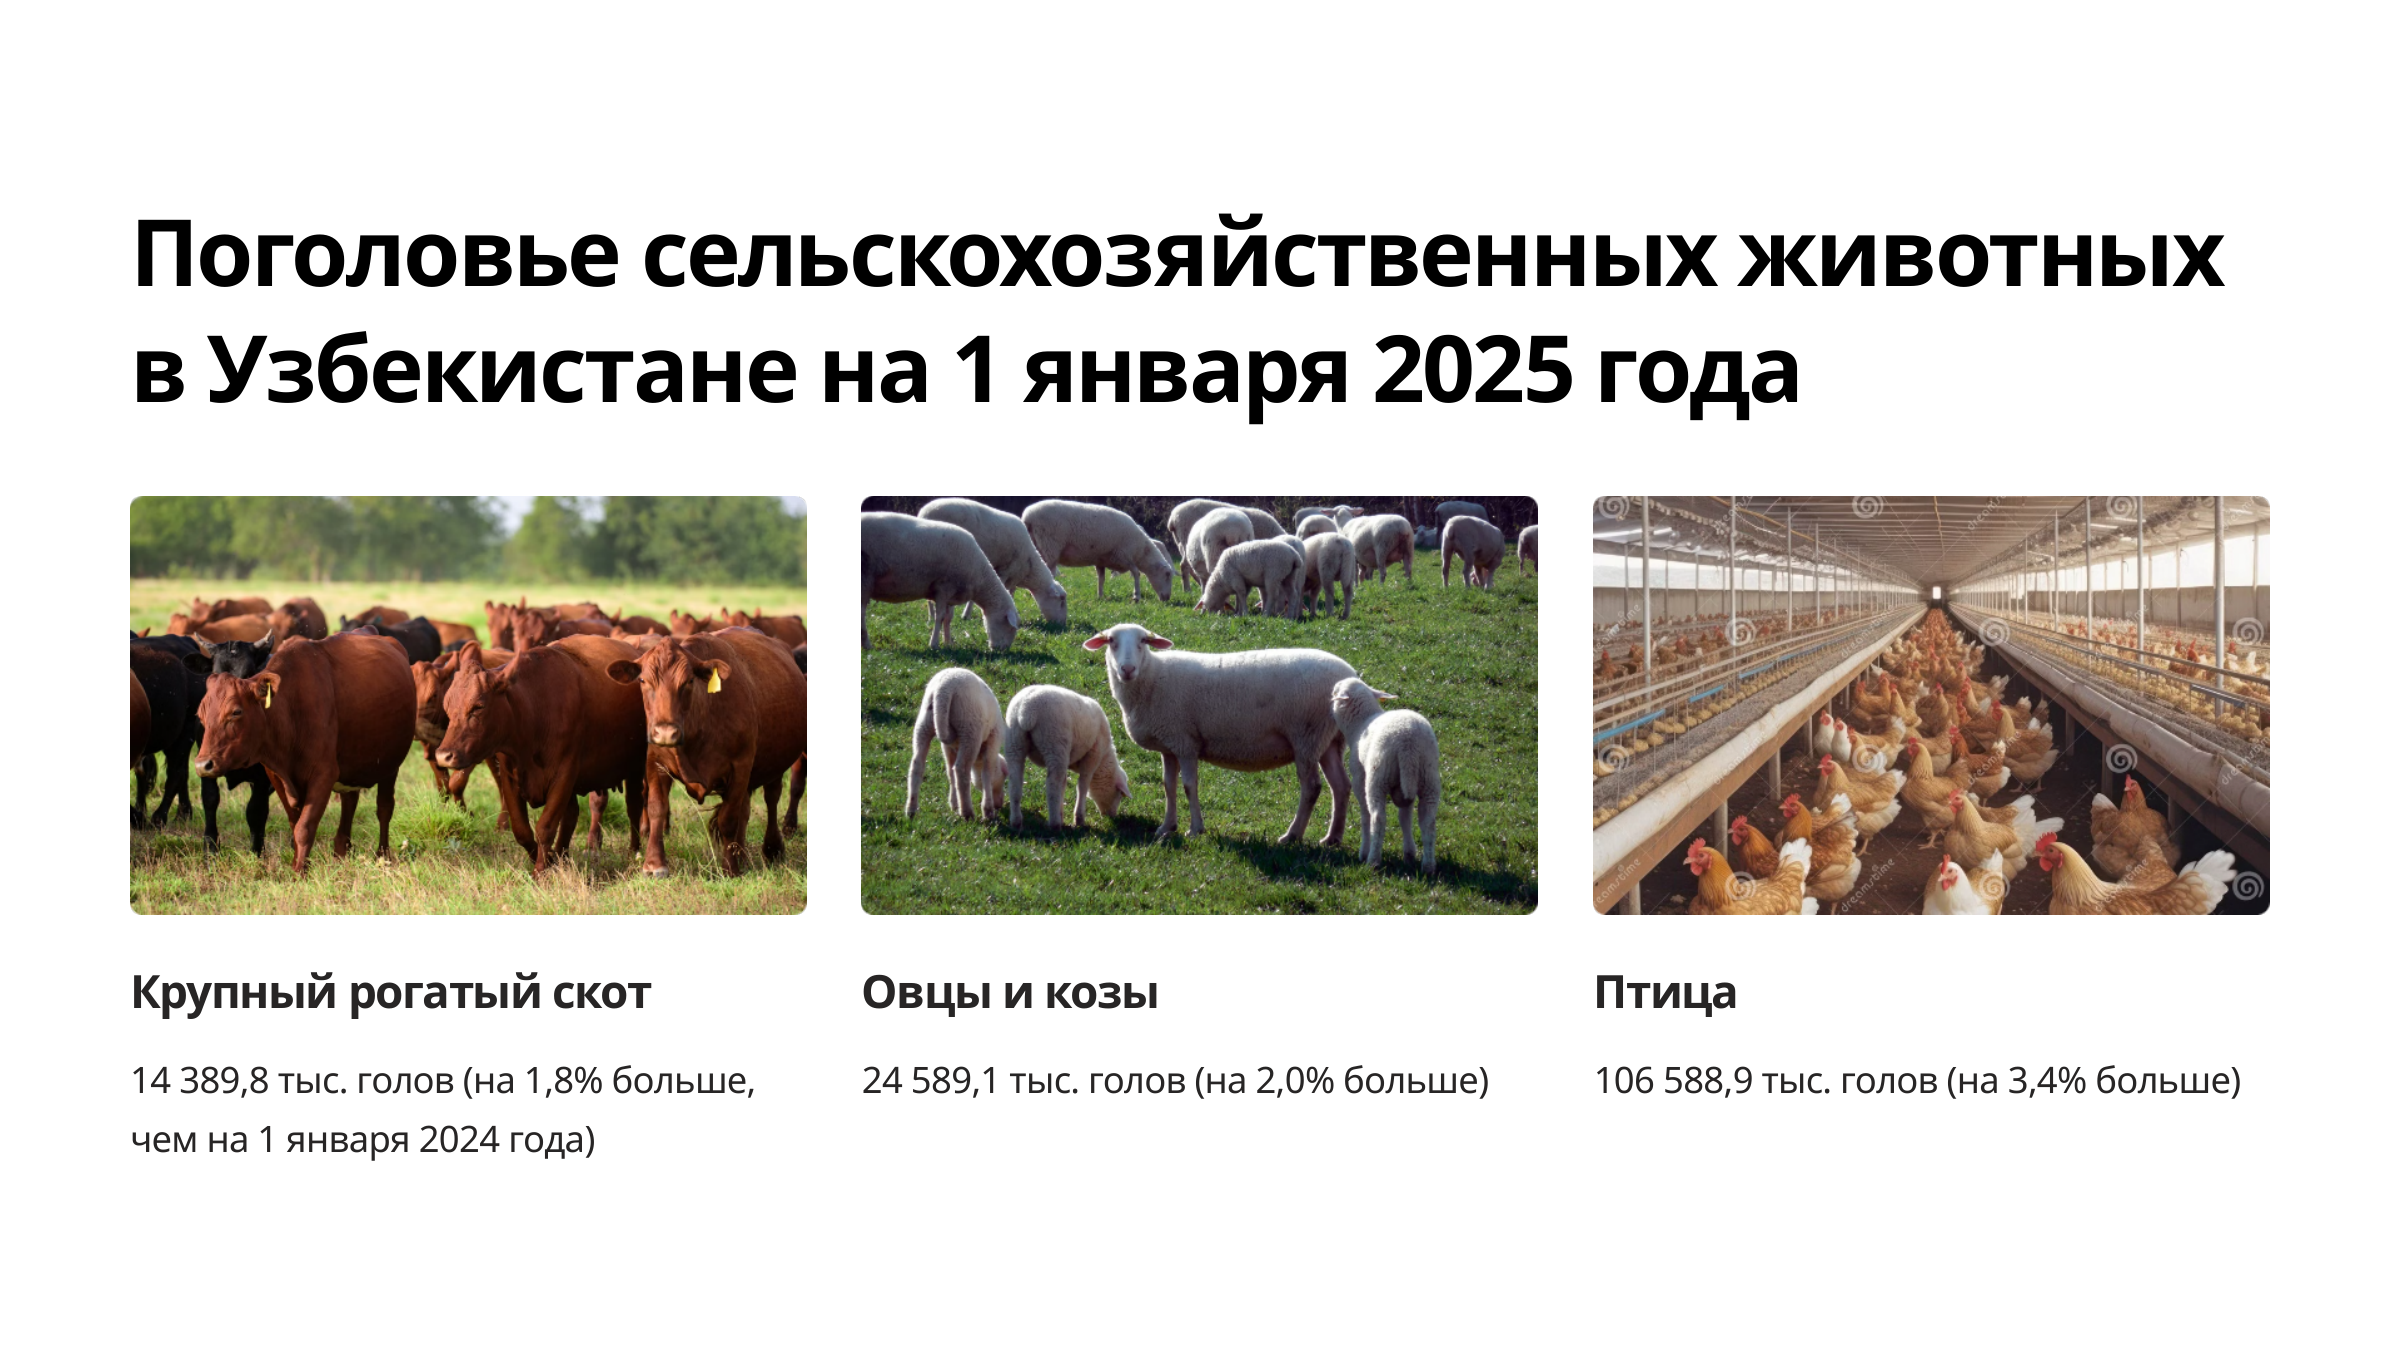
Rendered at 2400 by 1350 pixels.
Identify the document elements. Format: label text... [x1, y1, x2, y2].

text_box Поголовье сельскохозяйственных животных в Узбекистане на 1 января 2025 года [130, 189, 2270, 423]
text_box 14 389,8 тыс. голов (на 1,8% больше, чем на 1 января 2024 года) [130, 1041, 807, 1161]
text_box Крупный рогатый скот [130, 960, 640, 1019]
text_box 106 588,9 тыс. голов (на 3,4% больше) [1593, 1041, 2270, 1161]
text_box 24 589,1 тыс. голов (на 2,0% больше) [861, 1041, 1538, 1101]
picture [1593, 496, 2270, 915]
picture [129, 496, 807, 915]
text_box Птица [1593, 960, 2059, 1019]
picture [861, 496, 1539, 915]
text_box Овцы и козы [861, 960, 1327, 1019]
